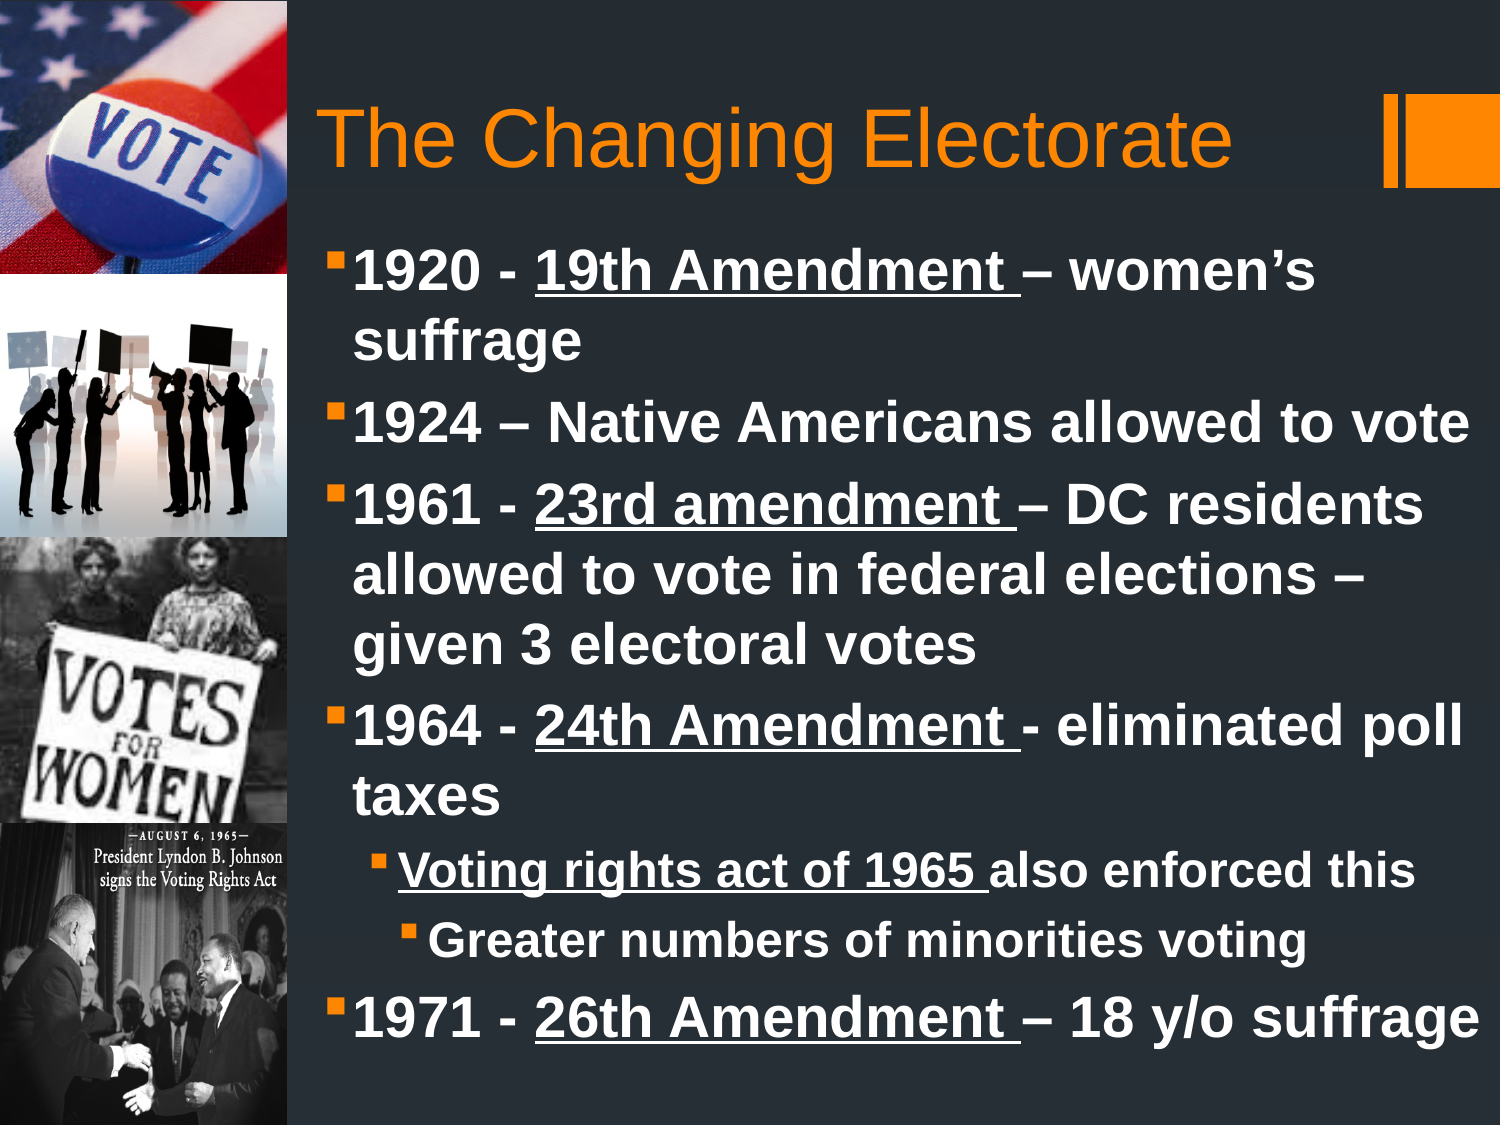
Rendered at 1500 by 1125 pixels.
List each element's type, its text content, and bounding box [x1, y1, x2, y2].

list 1920 - 19th Amendment – women’s suffrage 1924 – Native Americans allowed to vote 1961 - 23rd amendment – DC residents allowed to vote in federal elections – given 3 electoral votes 1964 - 24th Amendment - eliminated poll taxes Voting rights act of 1965 also enforced this Greater numbers of minorities voting 1971 - 26th Amendment – 18 y/o suffrage [300, 224, 1500, 1113]
picture [0, 0, 287, 1125]
title The Changing Electorate [300, 2, 1500, 192]
